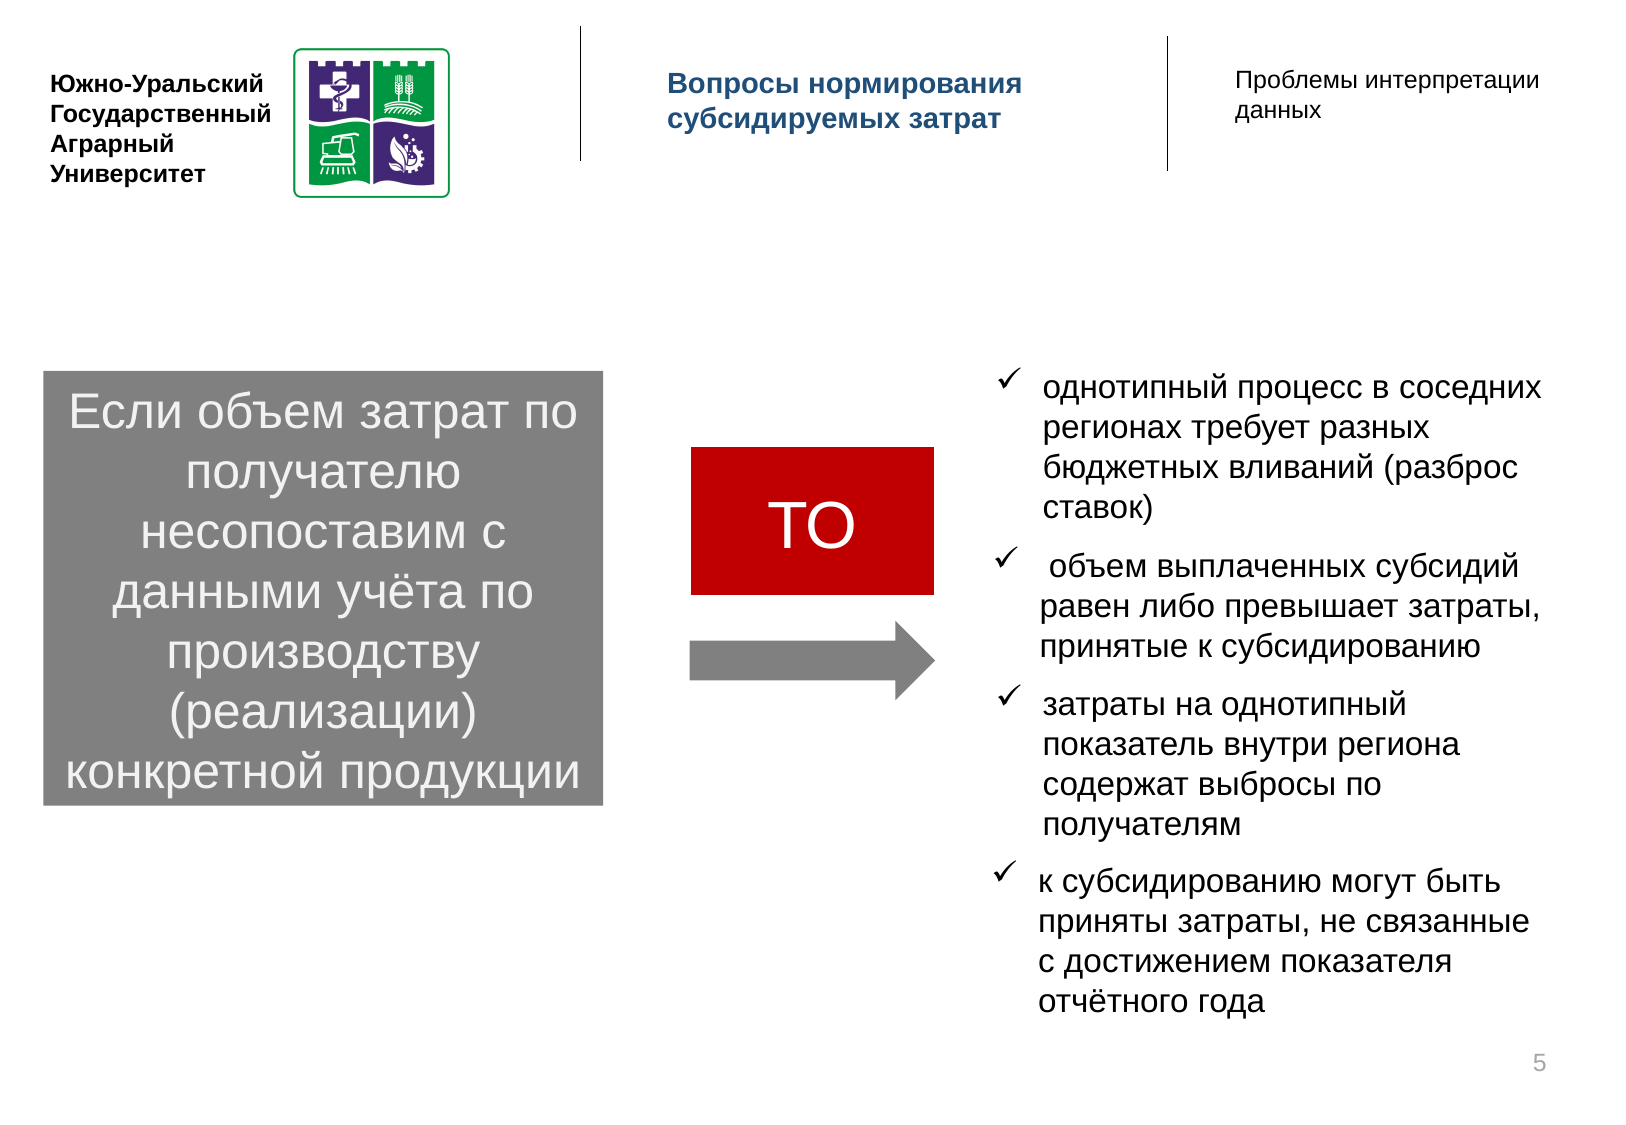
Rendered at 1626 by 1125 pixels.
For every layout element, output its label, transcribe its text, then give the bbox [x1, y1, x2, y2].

text_box Если объем затрат по получателю несопоставим с данными учёта по производству (реализации) конкретной продукции [43, 370, 604, 806]
text_box 5 [1495, 1039, 1585, 1084]
text_box ТО [689, 445, 936, 597]
text_box Южно-Уральский Государственный Аграрный Университет [35, 60, 288, 195]
text_box Проблемы интерпретации данных [1220, 56, 1562, 132]
text_box Вопросы нормирования субсидируемых затрат [652, 57, 1130, 142]
text_box [688, 618, 937, 703]
text_box объем выплаченных субсидий равен либо превышает затраты, принятые к субсидированию [978, 537, 1564, 672]
text_box к субсидированию могут быть приняты затраты, не связанные с достижением показателя отчётного года [976, 851, 1557, 1027]
text_box однотипный процесс в соседних регионах требует разных бюджетных вливаний (разброс ставок) [980, 358, 1567, 533]
picture [293, 48, 450, 198]
text_box затраты на однотипный показатель внутри региона содержат выбросы по получателям [980, 675, 1561, 850]
